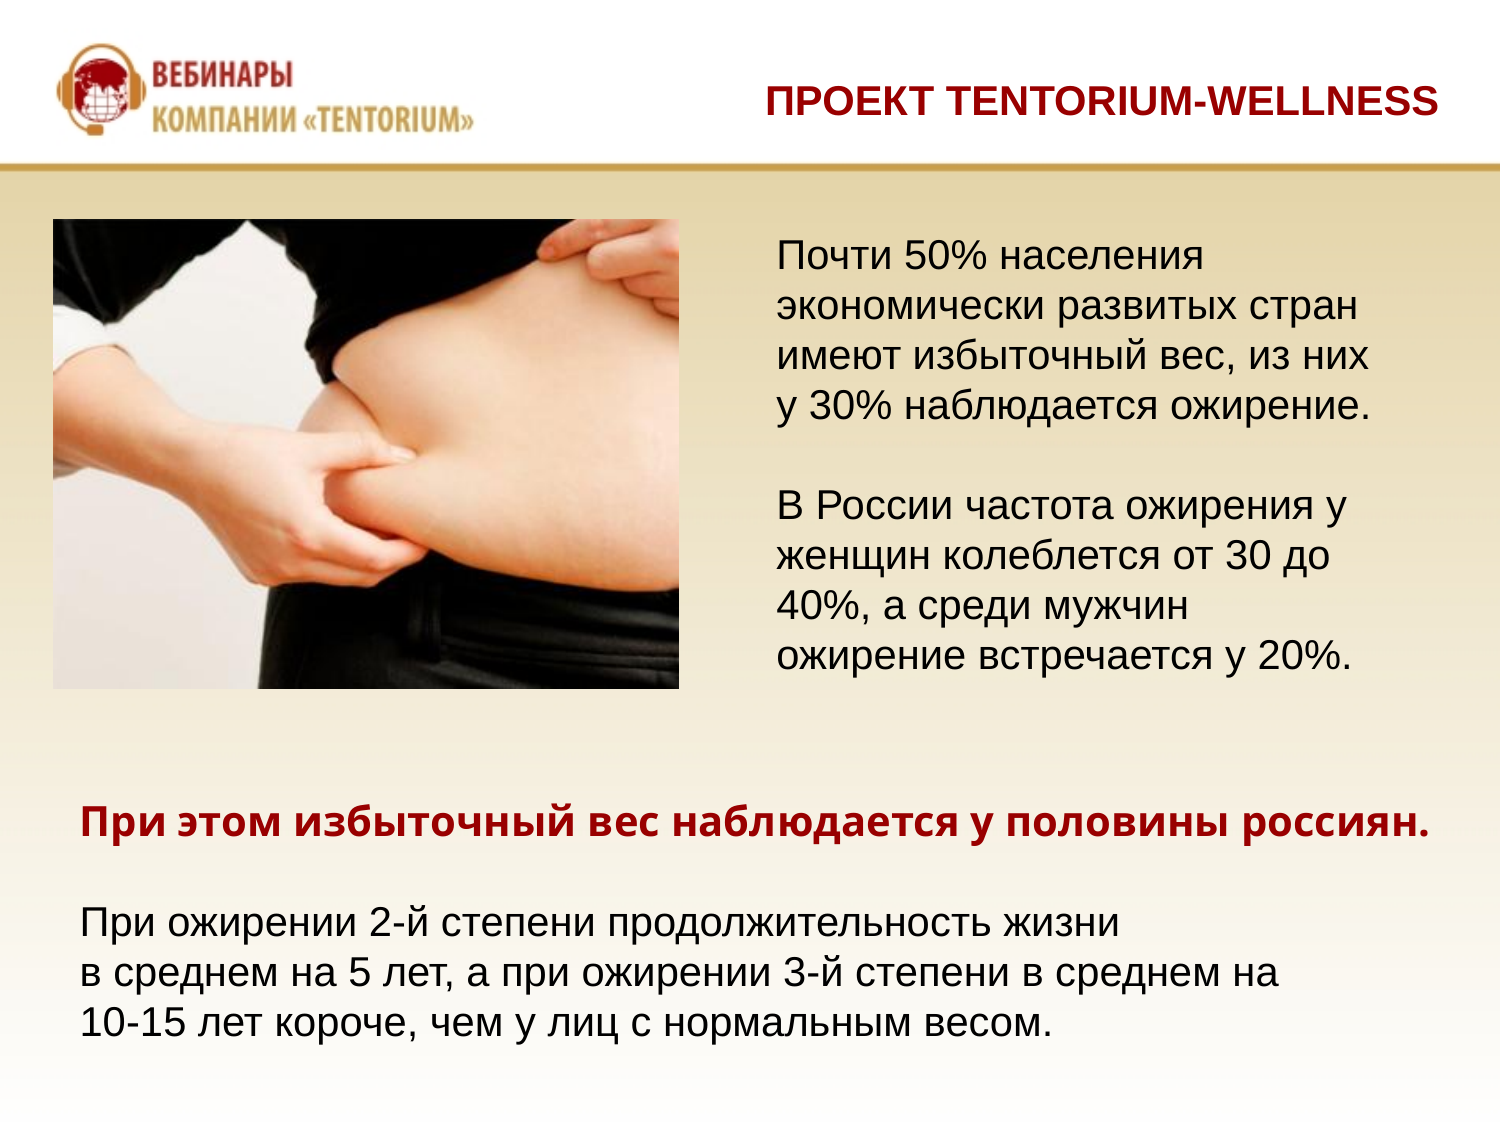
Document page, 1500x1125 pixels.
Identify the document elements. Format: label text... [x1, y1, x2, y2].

text_box Почти 50% населения экономически развитых стран имеют избыточный вес, из них у 30% наблюдается ожирение. В России частота ожирения у женщин колеблется от 30 до 40%, а среди мужчин ожирение встречается у 20%. [761, 220, 1400, 685]
text_box ПРОЕКТ TENTORIUM-WELLNESS [750, 66, 1455, 132]
text_box При этом избыточный вес наблюдается у половины россиян. При ожирении 2-й степени продолжительность жизни в среднем на 5 лет, а при ожирении 3-й степени в среднем на 10-15 лет короче, чем у лиц с нормальным весом. [64, 786, 1471, 1052]
picture [0, 0, 1500, 1125]
